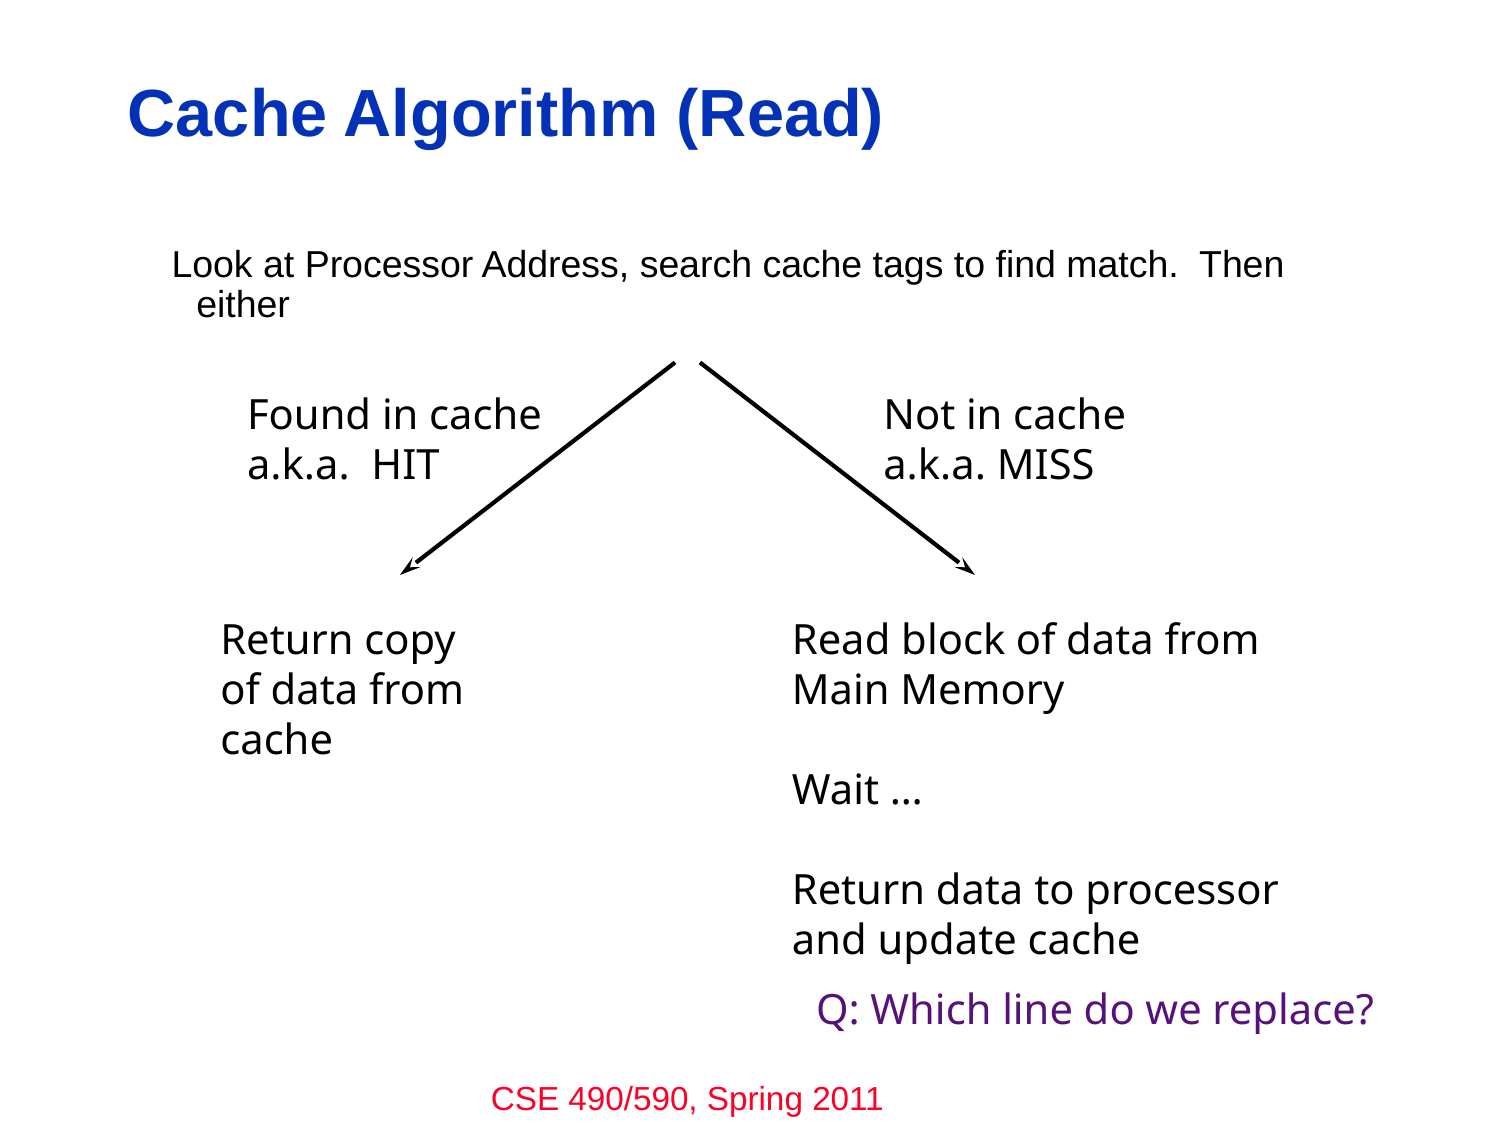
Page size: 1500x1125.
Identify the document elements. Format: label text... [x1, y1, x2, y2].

title Cache Algorithm (Read) [112, 53, 1310, 176]
text_box Q: Which line do we replace? [801, 975, 1390, 1041]
list Look at Processor Address, search cache tags to find match. Then either [124, 237, 1401, 356]
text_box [699, 362, 1312, 971]
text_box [197, 362, 676, 771]
